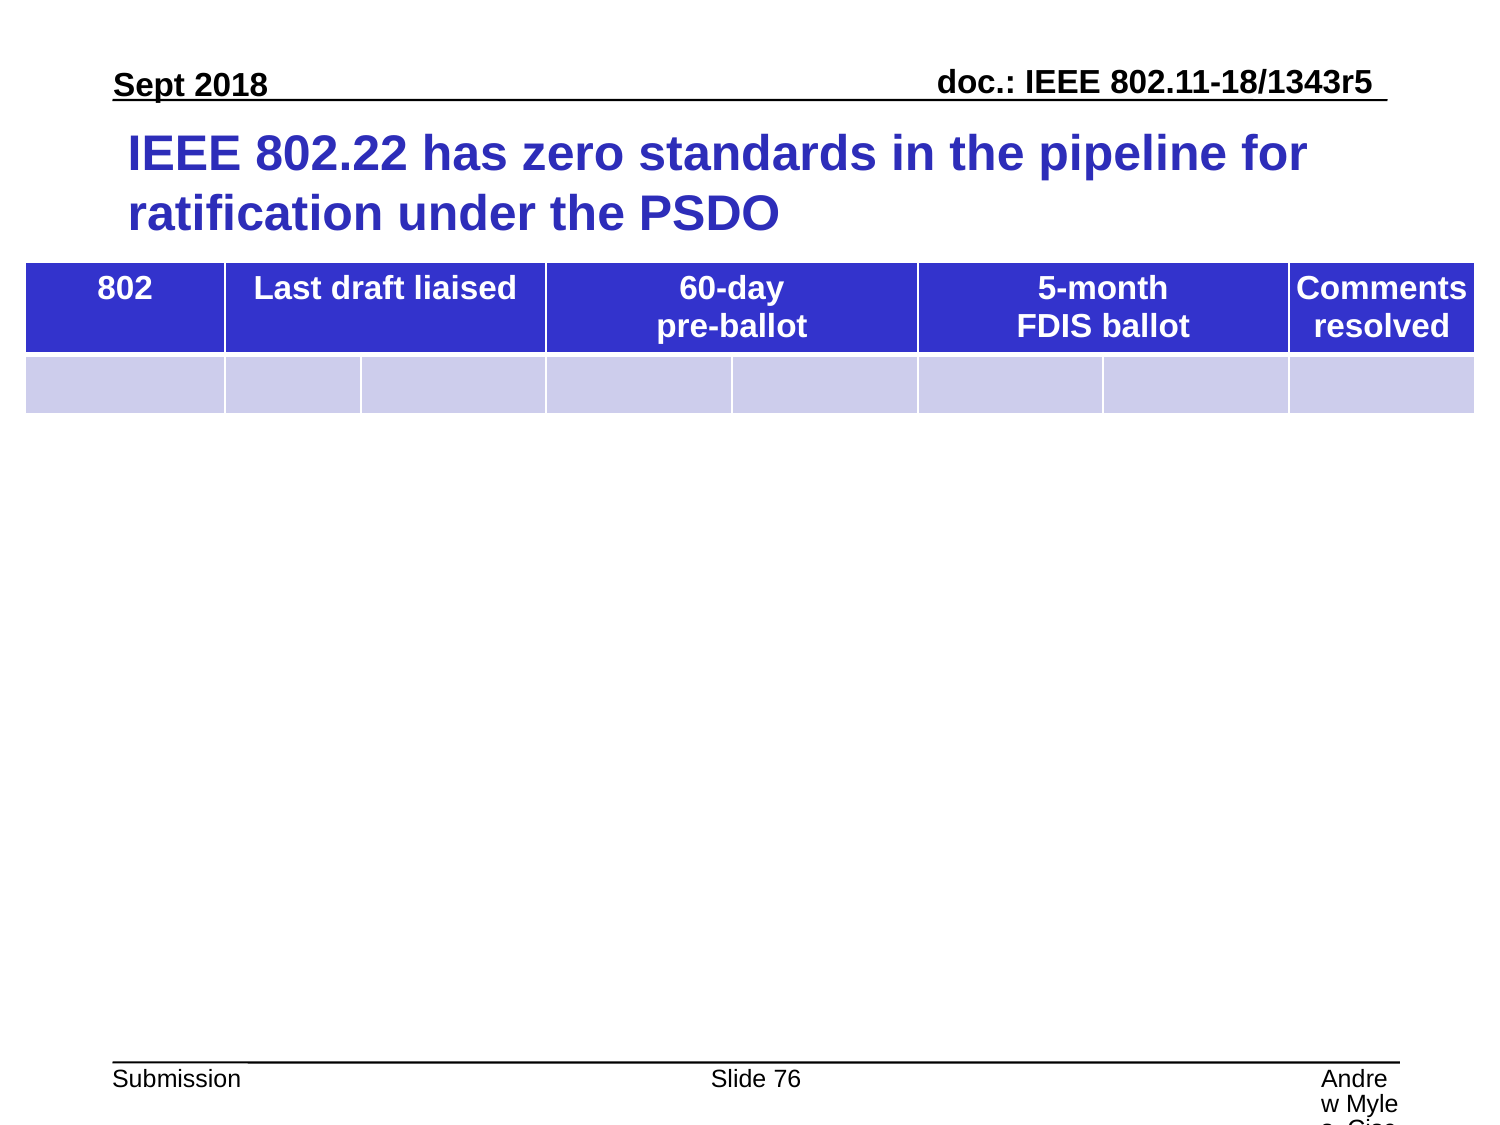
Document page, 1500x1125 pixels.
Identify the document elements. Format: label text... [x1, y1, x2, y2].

table_header Last draft liaised [226, 263, 545, 352]
table_cell [362, 357, 545, 413]
table_header 60-day pre-ballot [547, 263, 917, 352]
table_cell [547, 357, 731, 413]
slide_number Slide 76 [709, 1061, 803, 1093]
table_cell [1290, 357, 1474, 413]
table_header Comments resolved [1290, 263, 1474, 352]
footer Andrew Myles, Cisco [1320, 1061, 1402, 1093]
table_cell [1104, 357, 1288, 413]
table_cell [226, 357, 360, 413]
table_cell [733, 357, 917, 413]
table_header 5-month FDIS ballot [919, 263, 1288, 352]
title IEEE 802.22 has zero standards in the pipeline for ratification under the PSDO [112, 112, 1388, 262]
table_cell [26, 357, 224, 413]
table_cell [919, 357, 1102, 413]
table_header 802 [26, 263, 224, 352]
